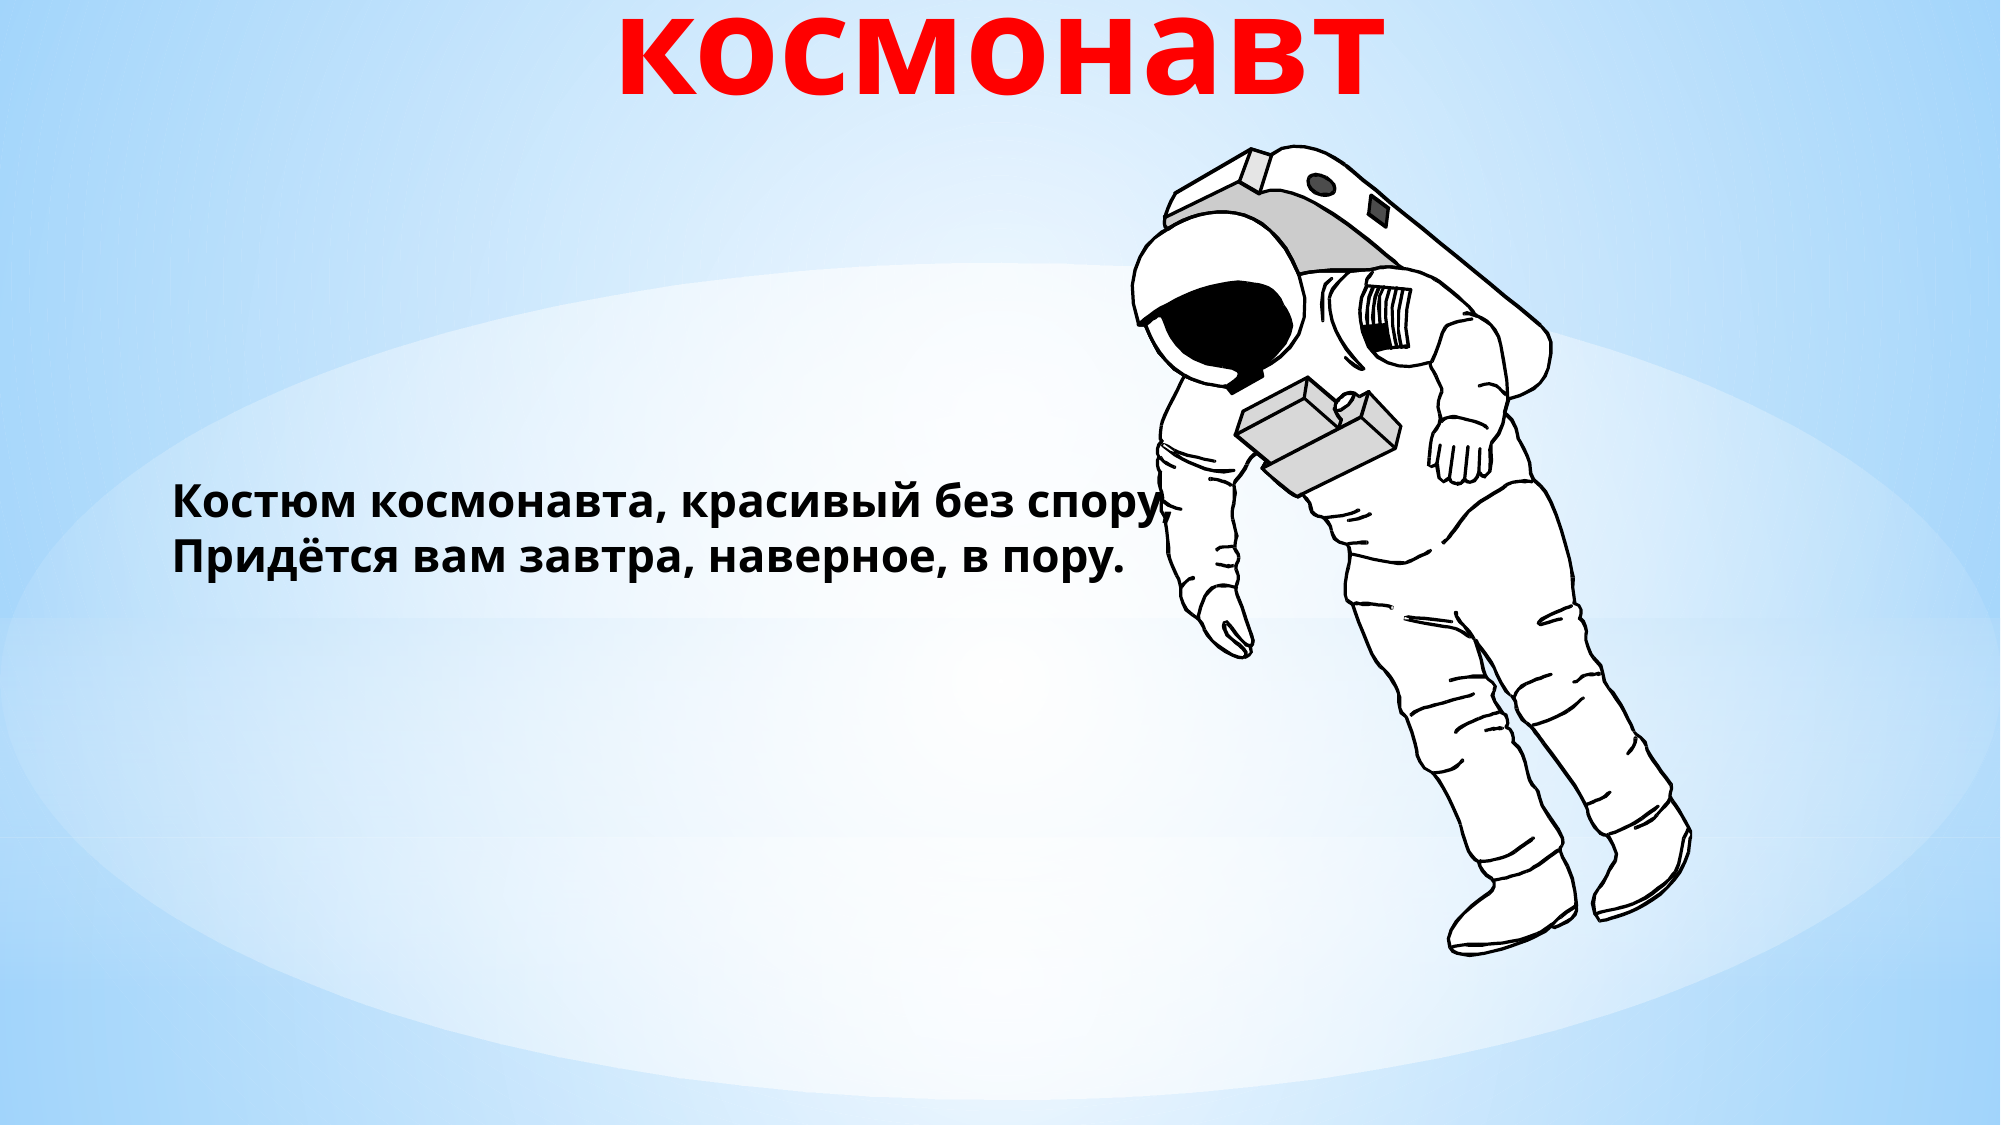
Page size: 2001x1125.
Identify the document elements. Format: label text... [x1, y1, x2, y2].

picture [1117, 131, 1693, 970]
text_box космонавт [249, 0, 1750, 130]
text_box Костюм космонавта, красивый без спору, Придётся вам завтра, наверное, в пору. [156, 463, 1111, 589]
